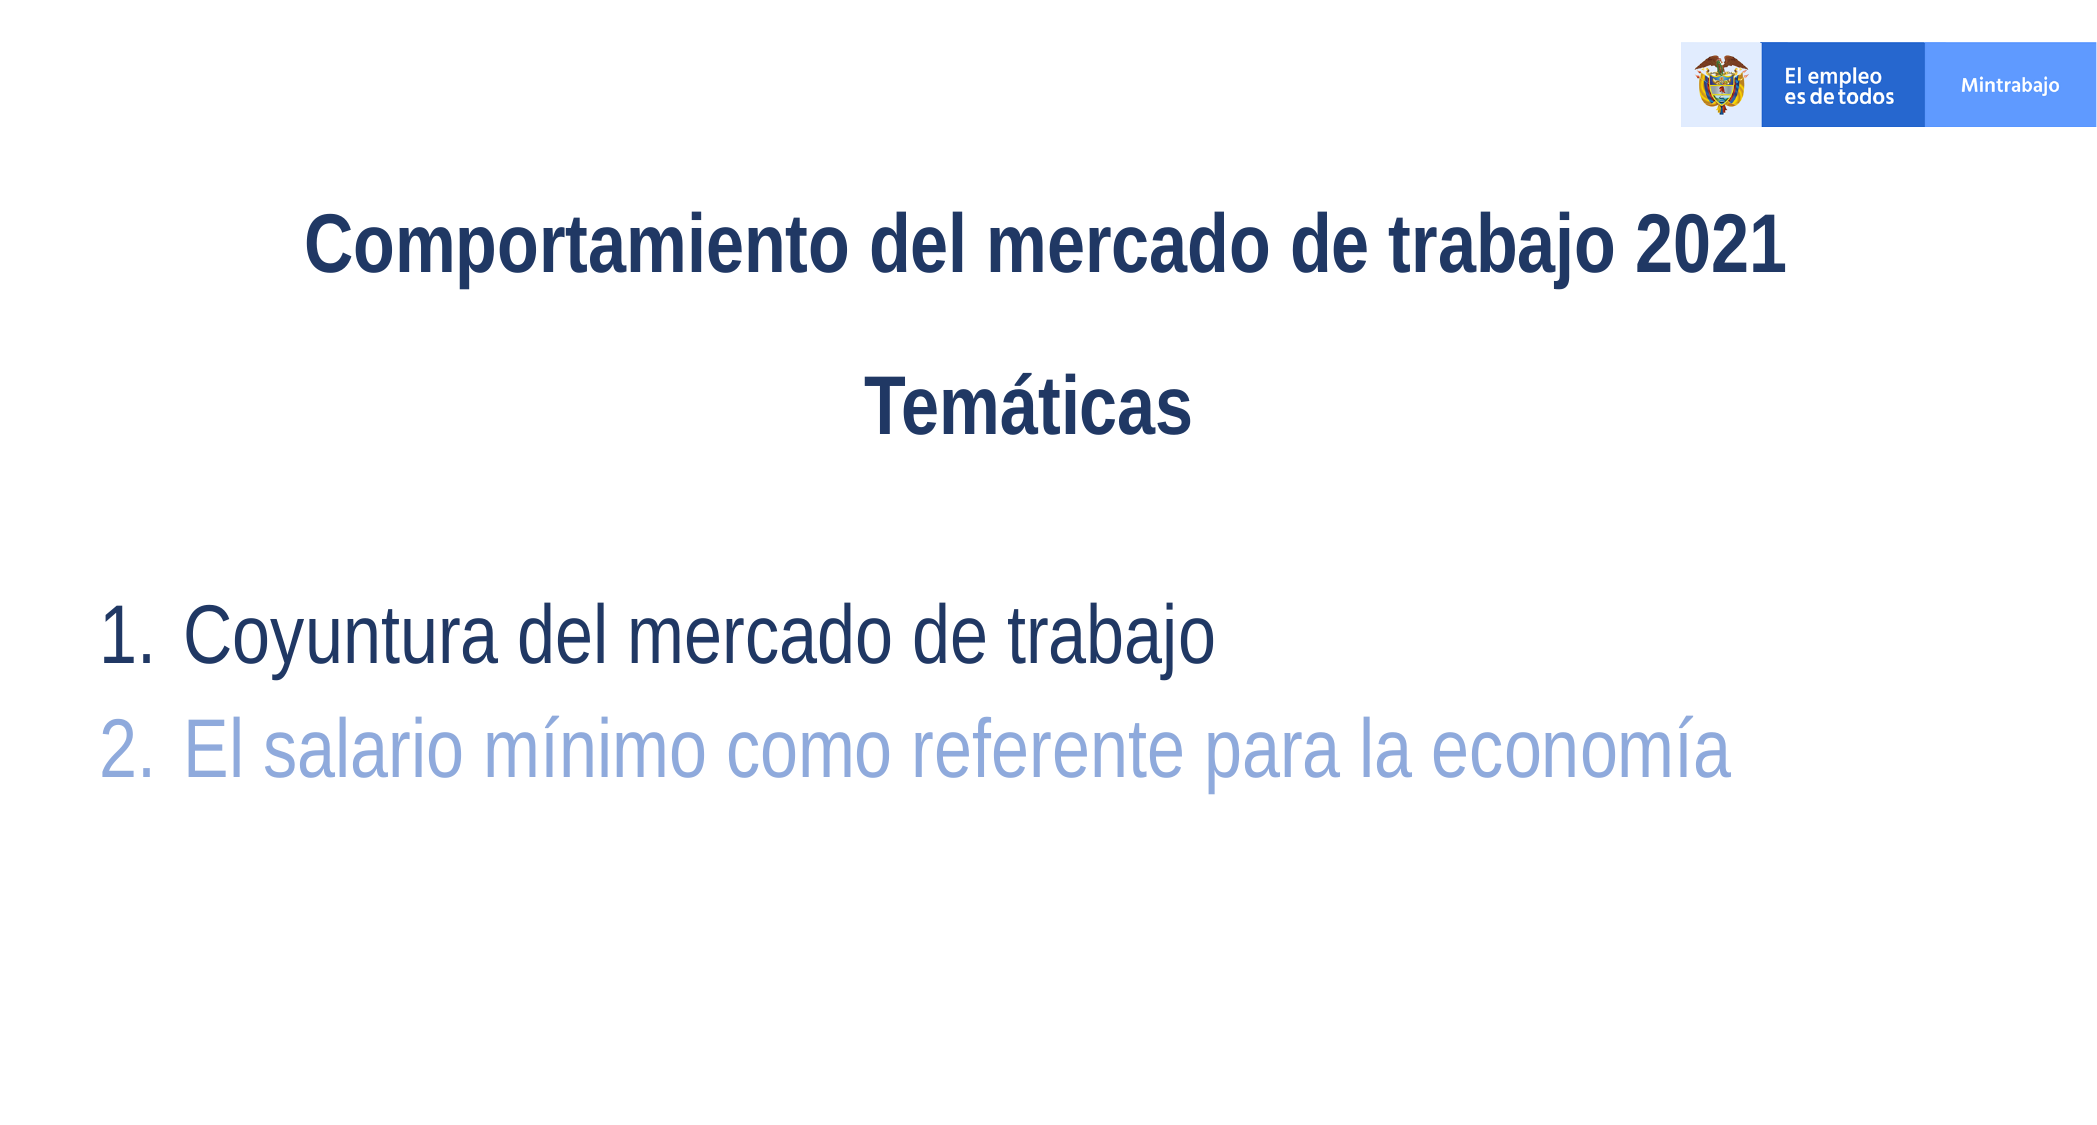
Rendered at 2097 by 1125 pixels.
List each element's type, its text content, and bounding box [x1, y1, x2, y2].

text_box Comportamiento del mercado de trabajo 2021 [282, 182, 1811, 297]
text_box Temáticas Coyuntura del mercado de trabajo El salario mínimo como referente para la economía [84, 343, 1975, 822]
picture [1681, 42, 2097, 127]
